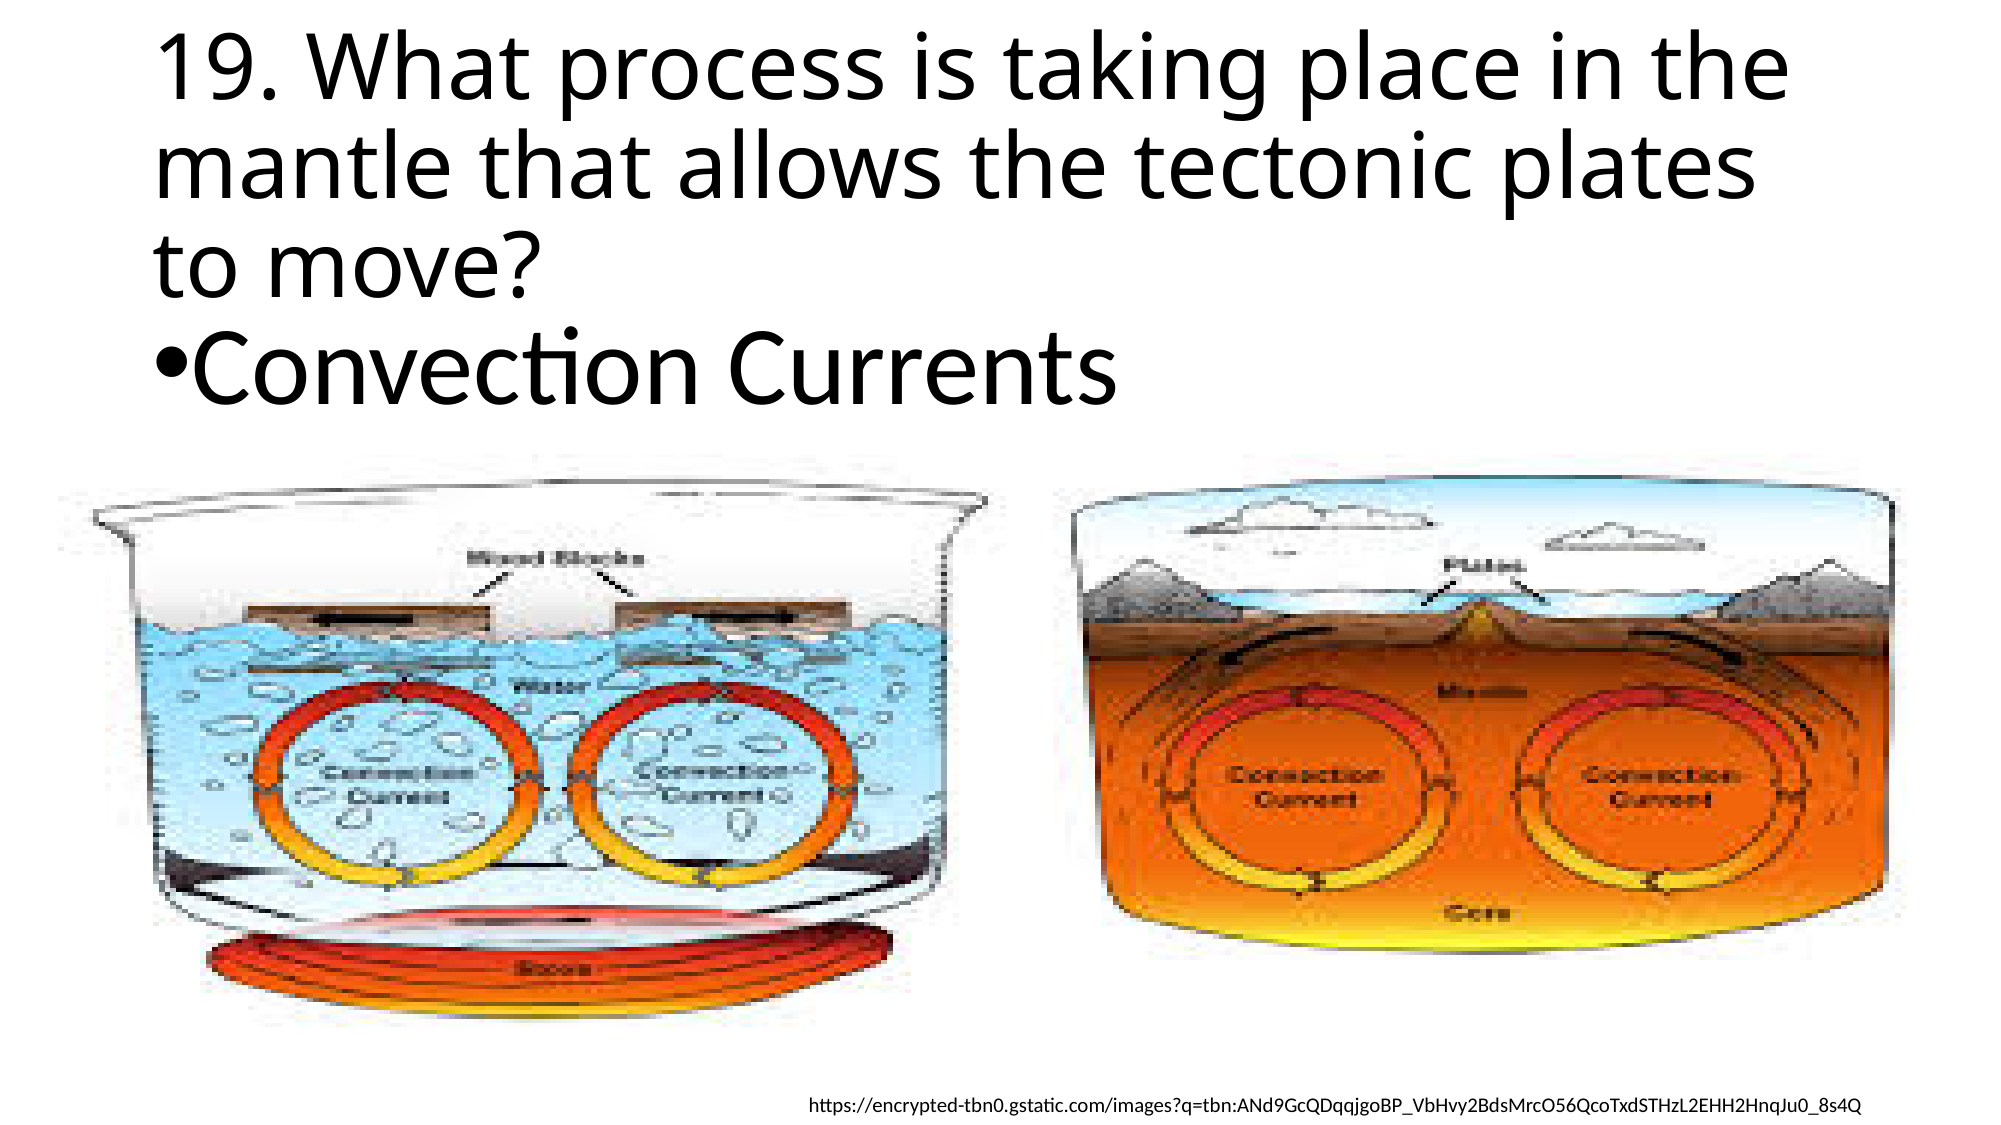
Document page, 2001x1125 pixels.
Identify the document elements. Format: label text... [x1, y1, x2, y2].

text_box https://encrypted-tbn0.gstatic.com/images?q=tbn:ANd9GcQDqqjgoBP_VbHvy2BdsMrcO56QcoTxdSTHzL2EHH2HnqJu0_8s4Q [793, 1084, 2000, 1125]
title 19. What process is taking place in the mantle that allows the tectonic plates to move? [137, 59, 1863, 278]
list Convection Currents [137, 299, 1863, 421]
picture [11, 421, 1990, 1058]
